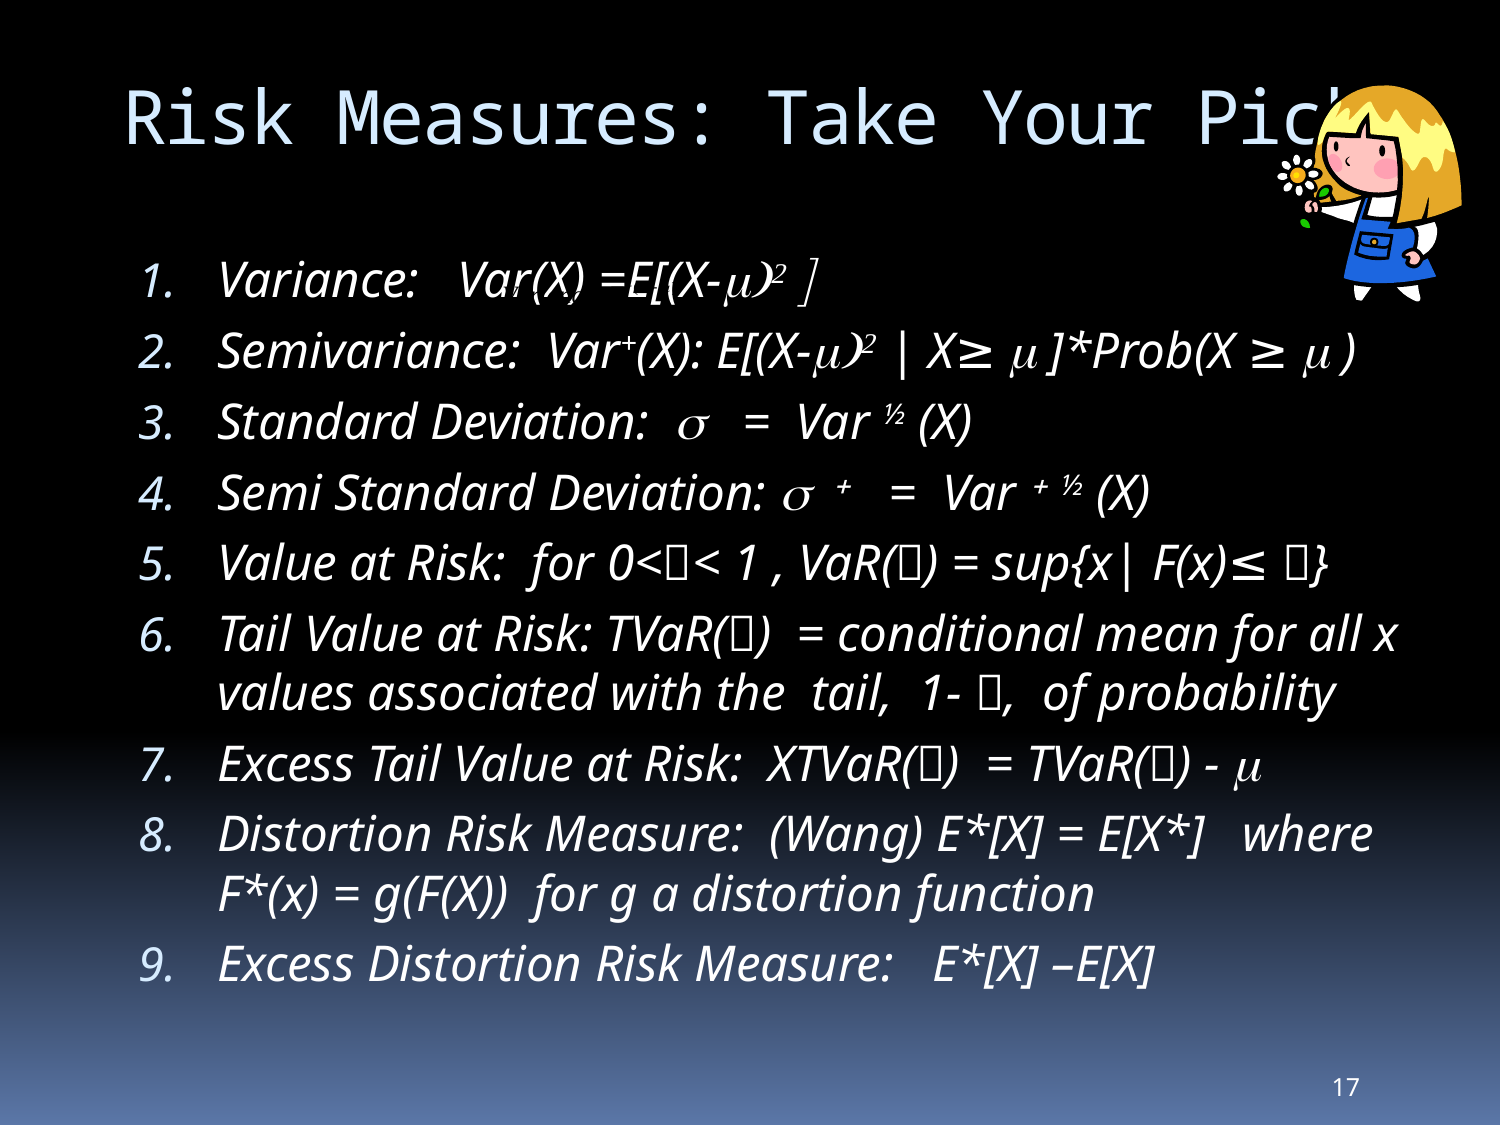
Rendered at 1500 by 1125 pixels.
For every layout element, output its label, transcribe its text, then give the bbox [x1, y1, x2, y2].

picture [1266, 57, 1474, 318]
text_box [112, 924, 1388, 1075]
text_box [500, 275, 683, 315]
list Variance: Var(X) =E[(X-m)2 ] Semivariance: Var+(X): E[(X-m)2 | X≥ m ]*Prob(X ≥ m ) Standard Deviation: s = Var ½ (X) Semi Standard Deviation: s + = Var + ½ (X) Value at Risk: for 0<< 1 , VaR() = sup{x| F(x)≤ } Tail Value at Risk: TVaR() = conditional mean for all x values associated with the tail, 1- , of probability Excess Tail Value at Risk: XTVaR() = TVaR() - m Distortion Risk Measure: (Wang) E*[X] = E[X*] where F*(x) = g(F(X)) for g a distortion function Excess Distortion Risk Measure: E*[X] –E[X] [113, 241, 1431, 1035]
title Risk Measures: Take Your Pick [107, 62, 1258, 213]
slide_number 17 [1316, 1052, 1425, 1113]
